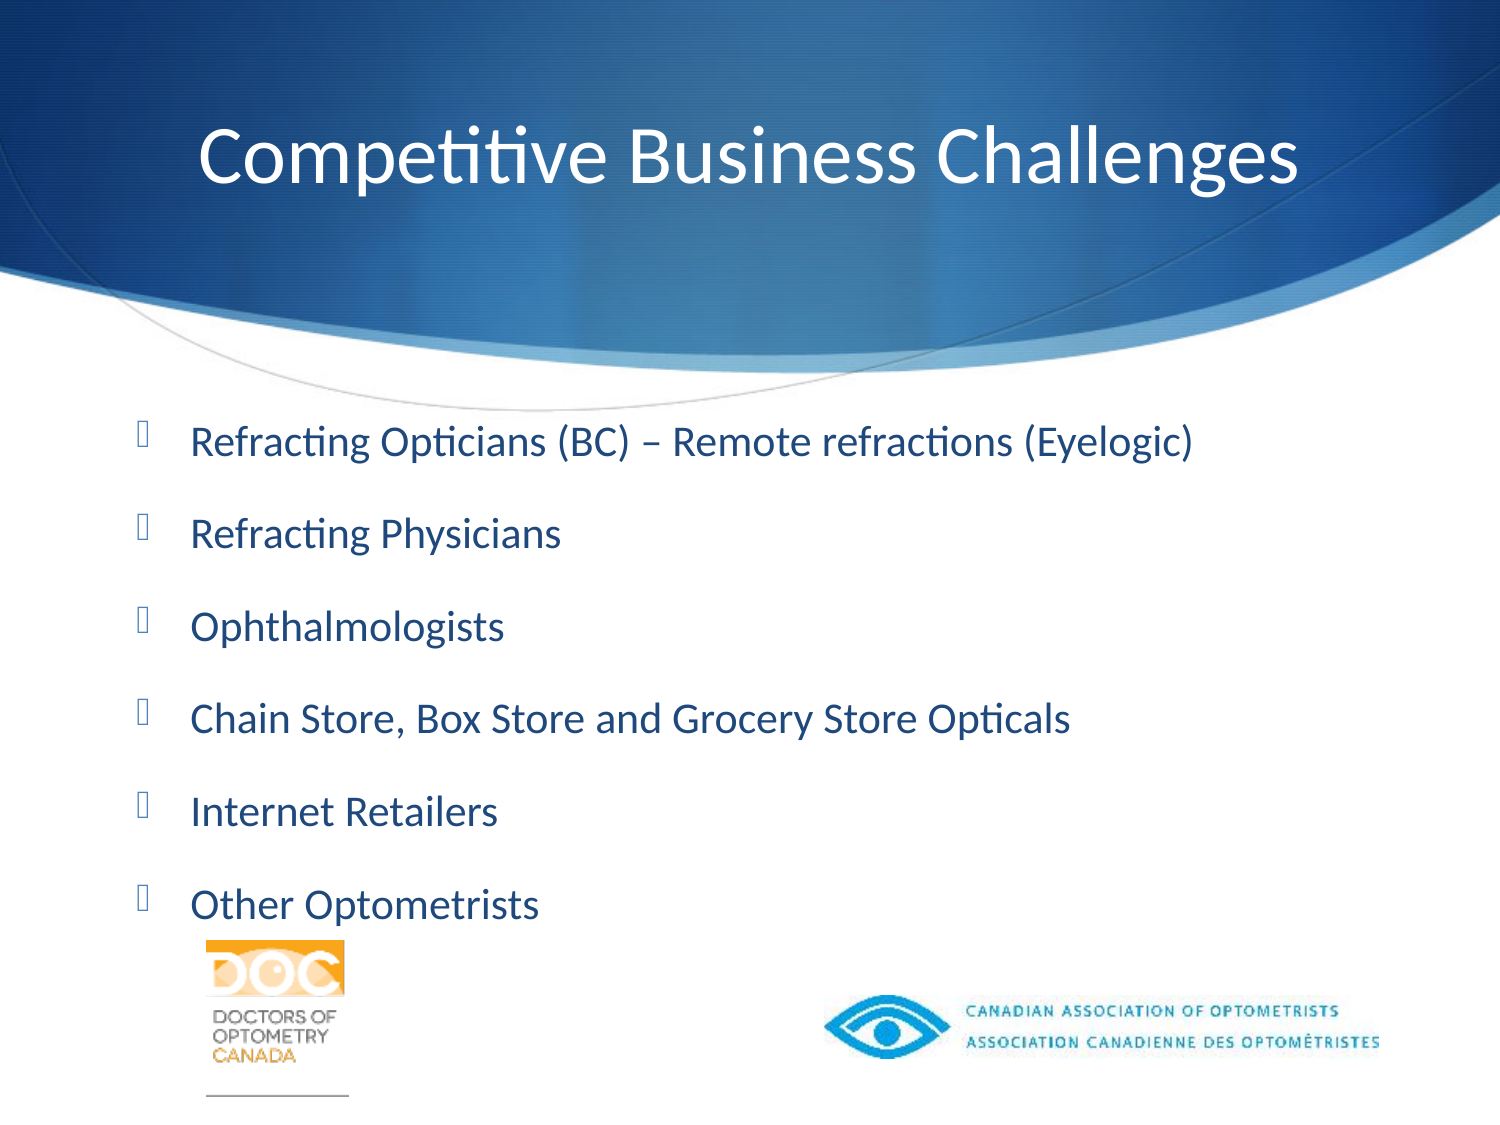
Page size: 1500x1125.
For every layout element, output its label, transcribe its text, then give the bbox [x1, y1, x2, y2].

list Refracting Opticians (BC) – Remote refractions (Eyelogic) Refracting Physicians Ophthalmologists Chain Store, Box Store and Grocery Store Opticals Internet Retailers Other Optometrists [121, 404, 1379, 941]
title Competitive Business Challenges [75, 56, 1425, 245]
picture [0, 0, 1500, 1125]
